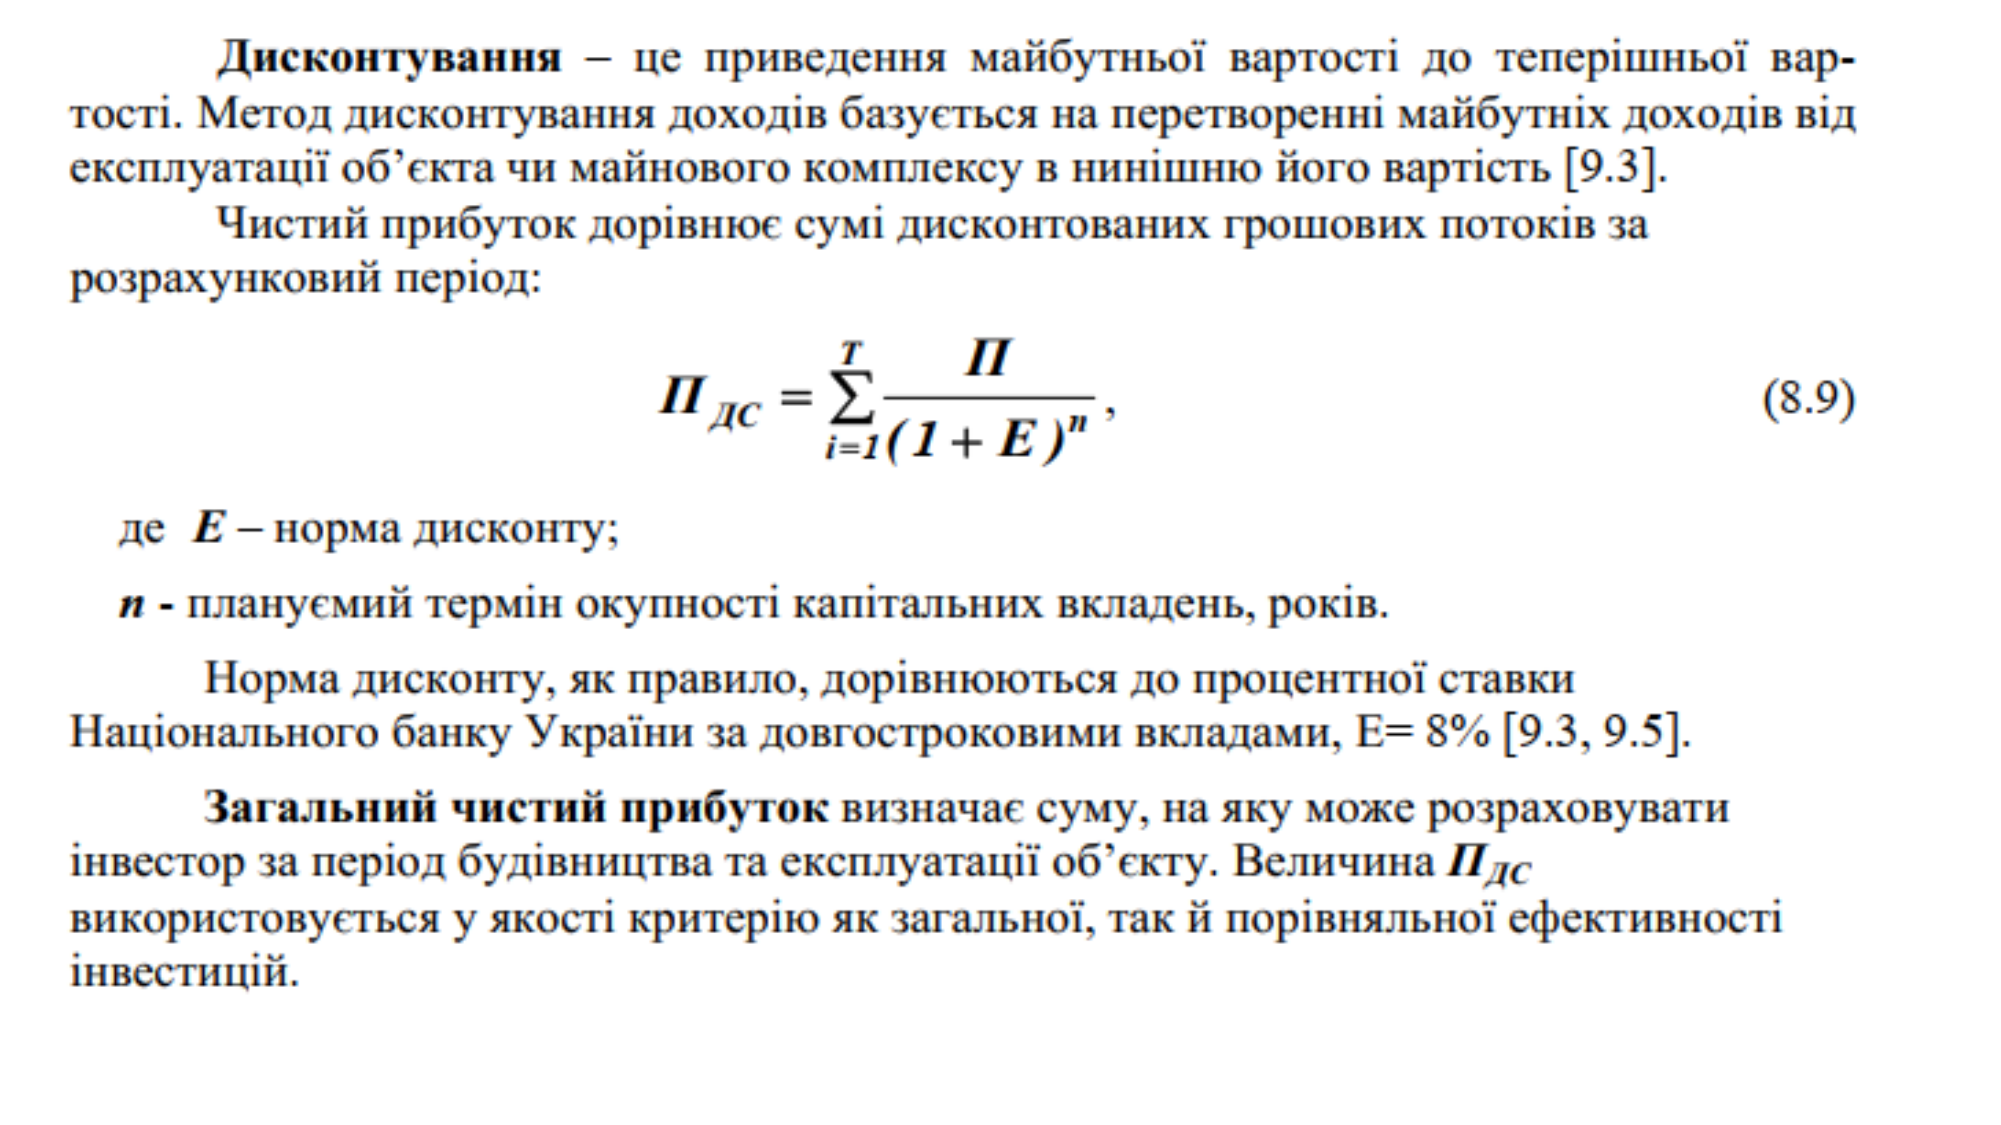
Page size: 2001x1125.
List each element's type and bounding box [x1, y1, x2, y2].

list [27, 25, 1890, 1010]
